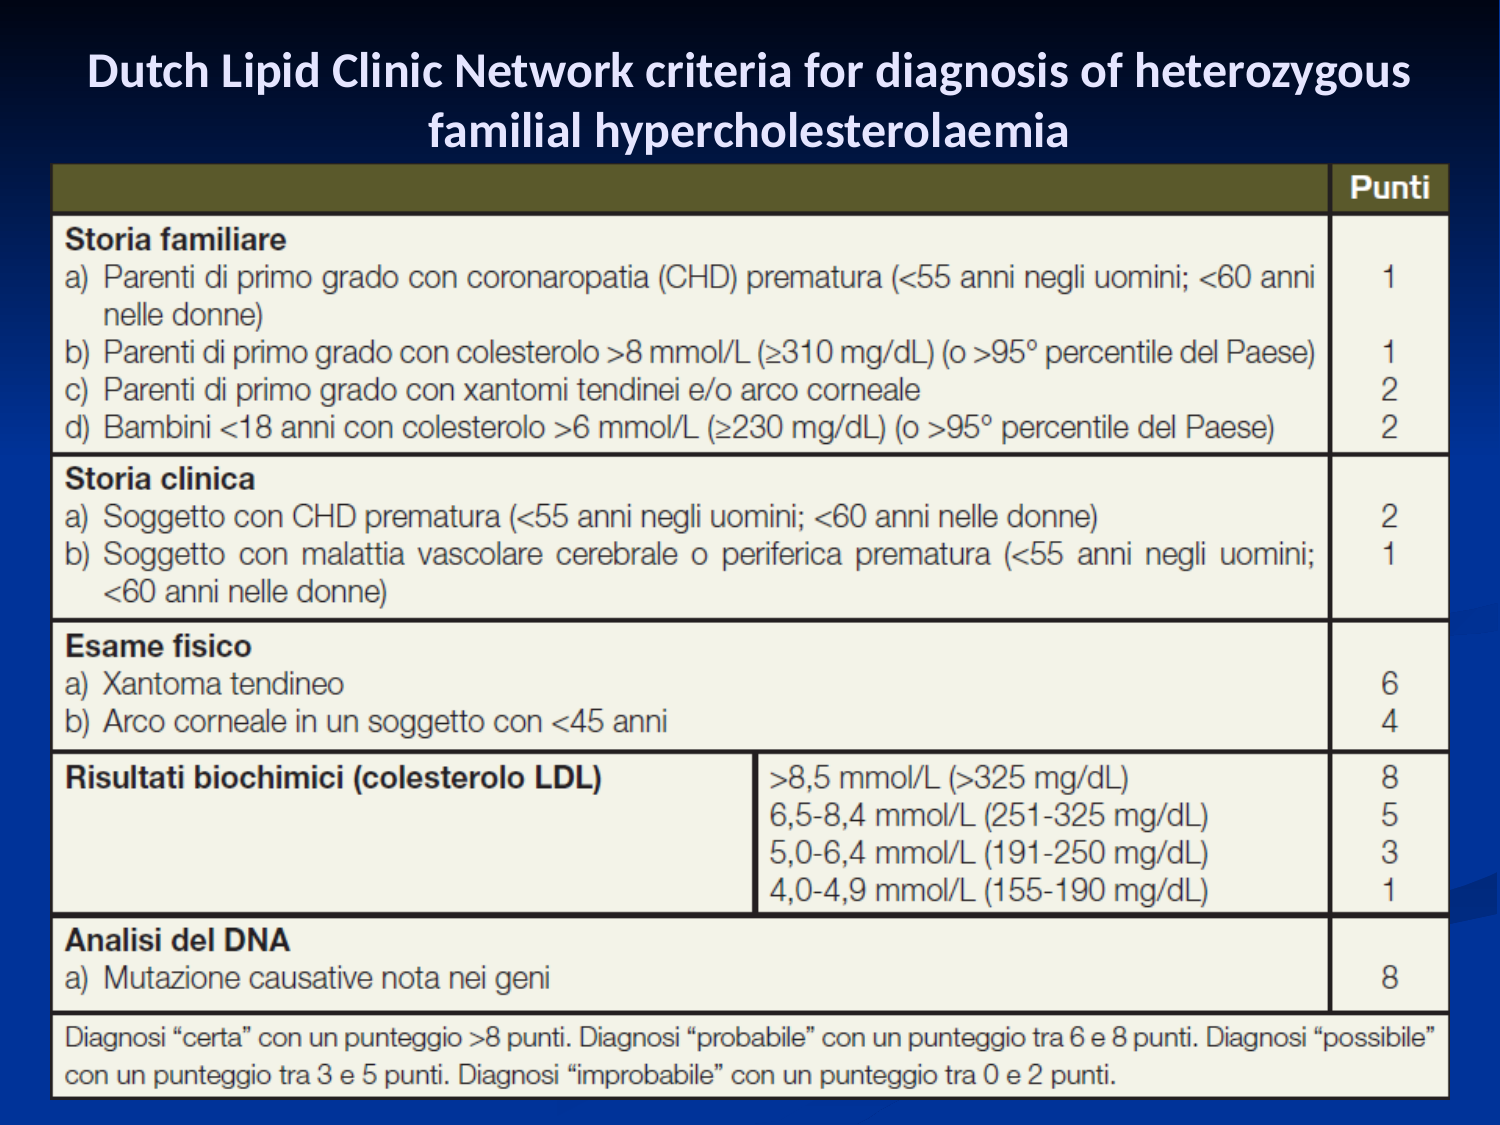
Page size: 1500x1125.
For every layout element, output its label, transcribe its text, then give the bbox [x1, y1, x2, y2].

title Dutch Lipid Clinic Network criteria for diagnosis of heterozygous familial hypercholesterolaemia [0, 3, 1500, 192]
picture [50, 163, 1450, 1101]
